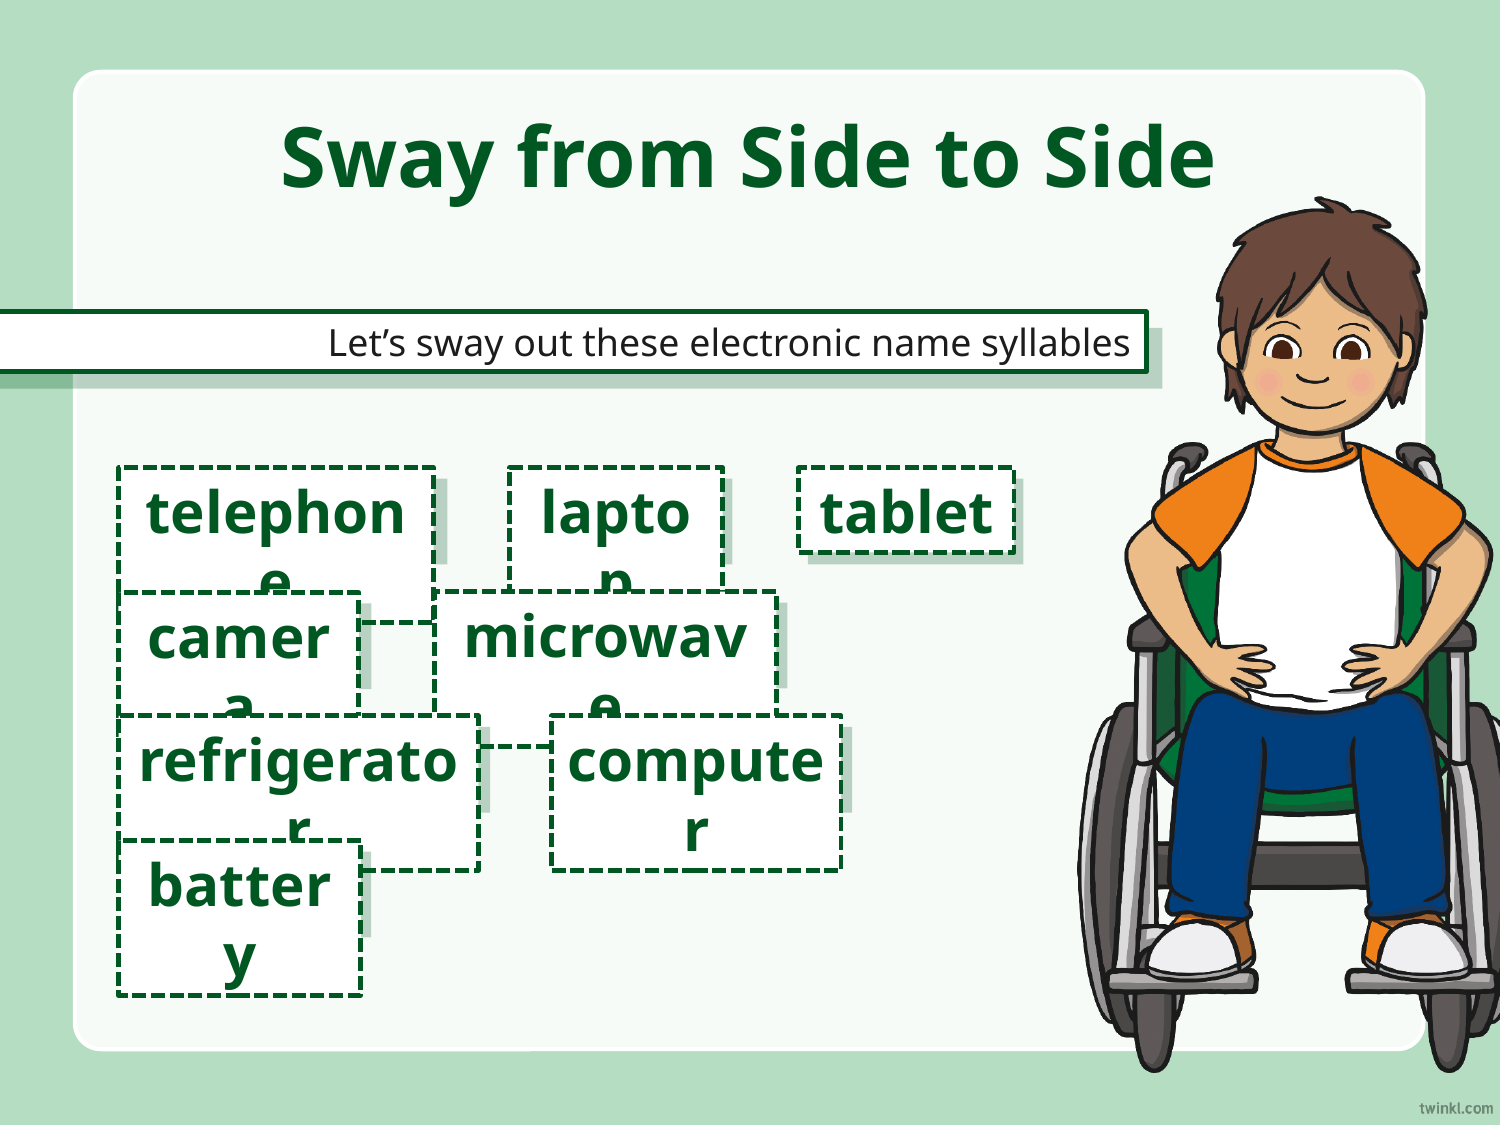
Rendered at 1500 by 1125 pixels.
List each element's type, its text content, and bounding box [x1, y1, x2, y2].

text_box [551, 715, 853, 813]
title Sway from Side to Side [73, 76, 1426, 244]
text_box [434, 591, 788, 689]
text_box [798, 467, 1024, 565]
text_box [118, 715, 491, 813]
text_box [118, 467, 448, 565]
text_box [0, 311, 1077, 389]
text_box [118, 840, 372, 938]
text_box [509, 467, 733, 565]
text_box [118, 592, 372, 690]
picture [0, 0, 1500, 1125]
